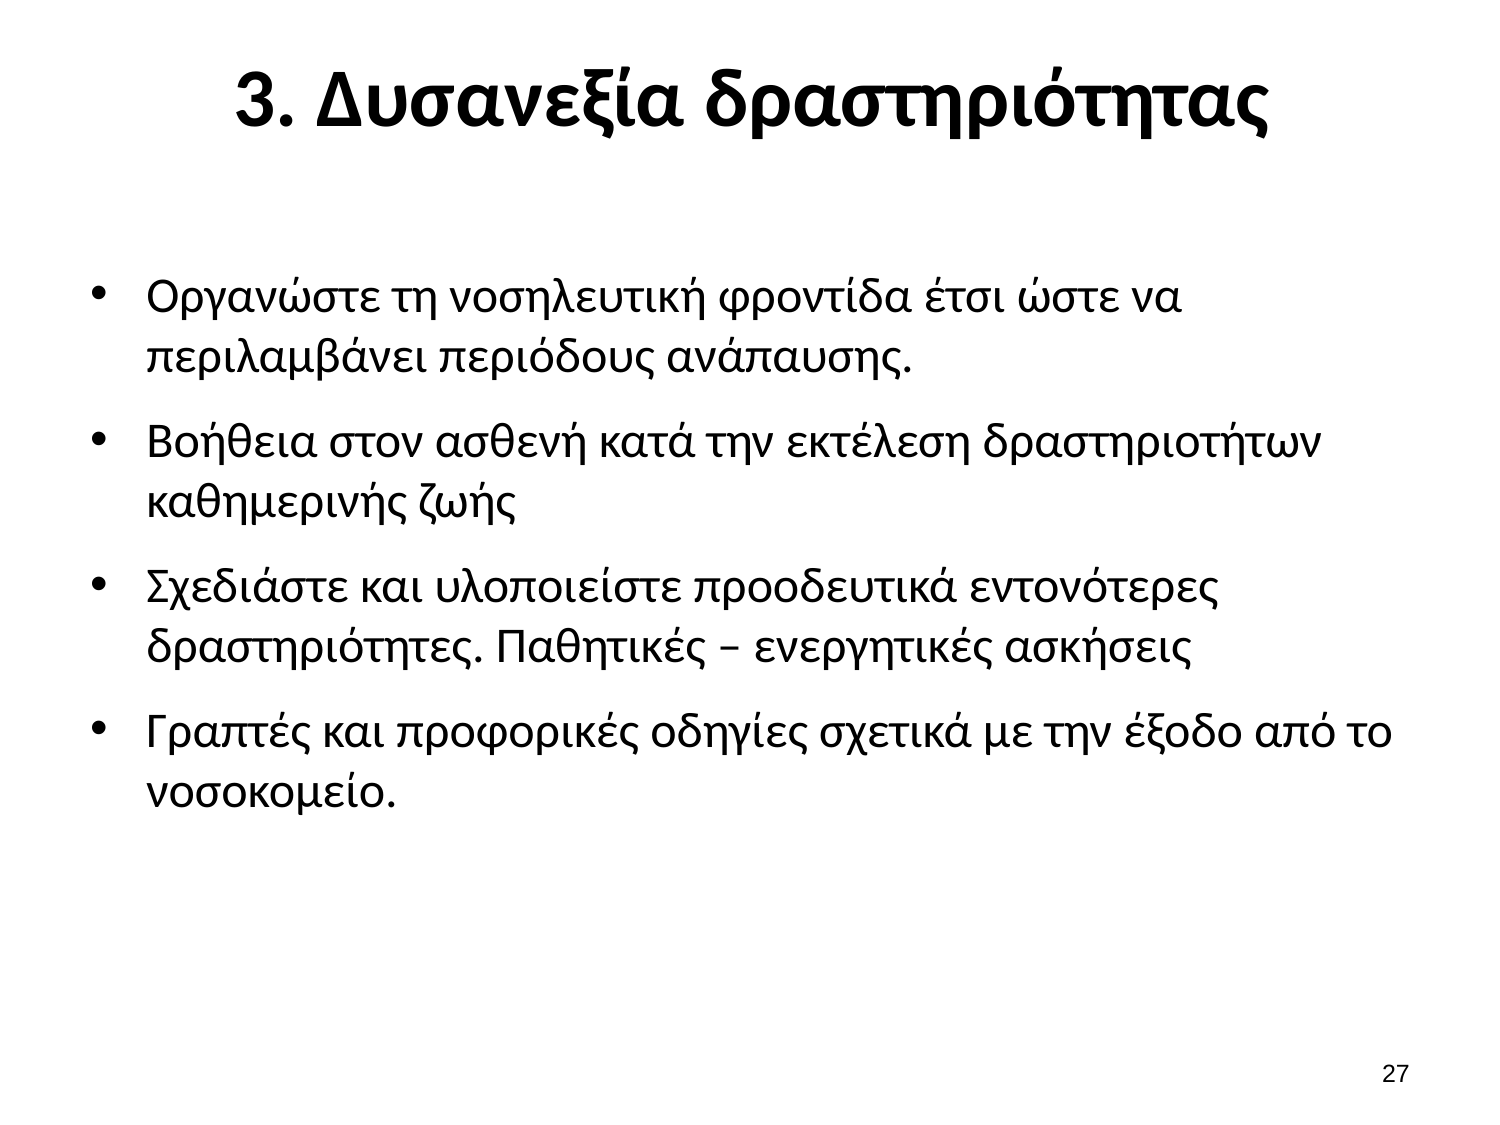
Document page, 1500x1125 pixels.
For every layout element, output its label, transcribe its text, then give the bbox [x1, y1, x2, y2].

slide_number 26 [1074, 1042, 1425, 1103]
list Οργανώστε τη νοσηλευτική φροντίδα έτσι ώστε να περιλαμβάνει περιόδους ανάπαυσης. Βοήθεια στον ασθενή κατά την εκτέλεση δραστηριοτήτων καθημερινής ζωής Σχεδιάστε και υλοποιείστε προοδευτικά εντονότερες δραστηριότητες. Παθητικές – ενεργητικές ασκήσεις Γραπτές και προφορικές οδηγίες σχετικά με την έξοδο από το νοσοκομείο. [75, 255, 1425, 1024]
title 3. Δυσανεξία δραστηριότητας [76, 19, 1427, 169]
